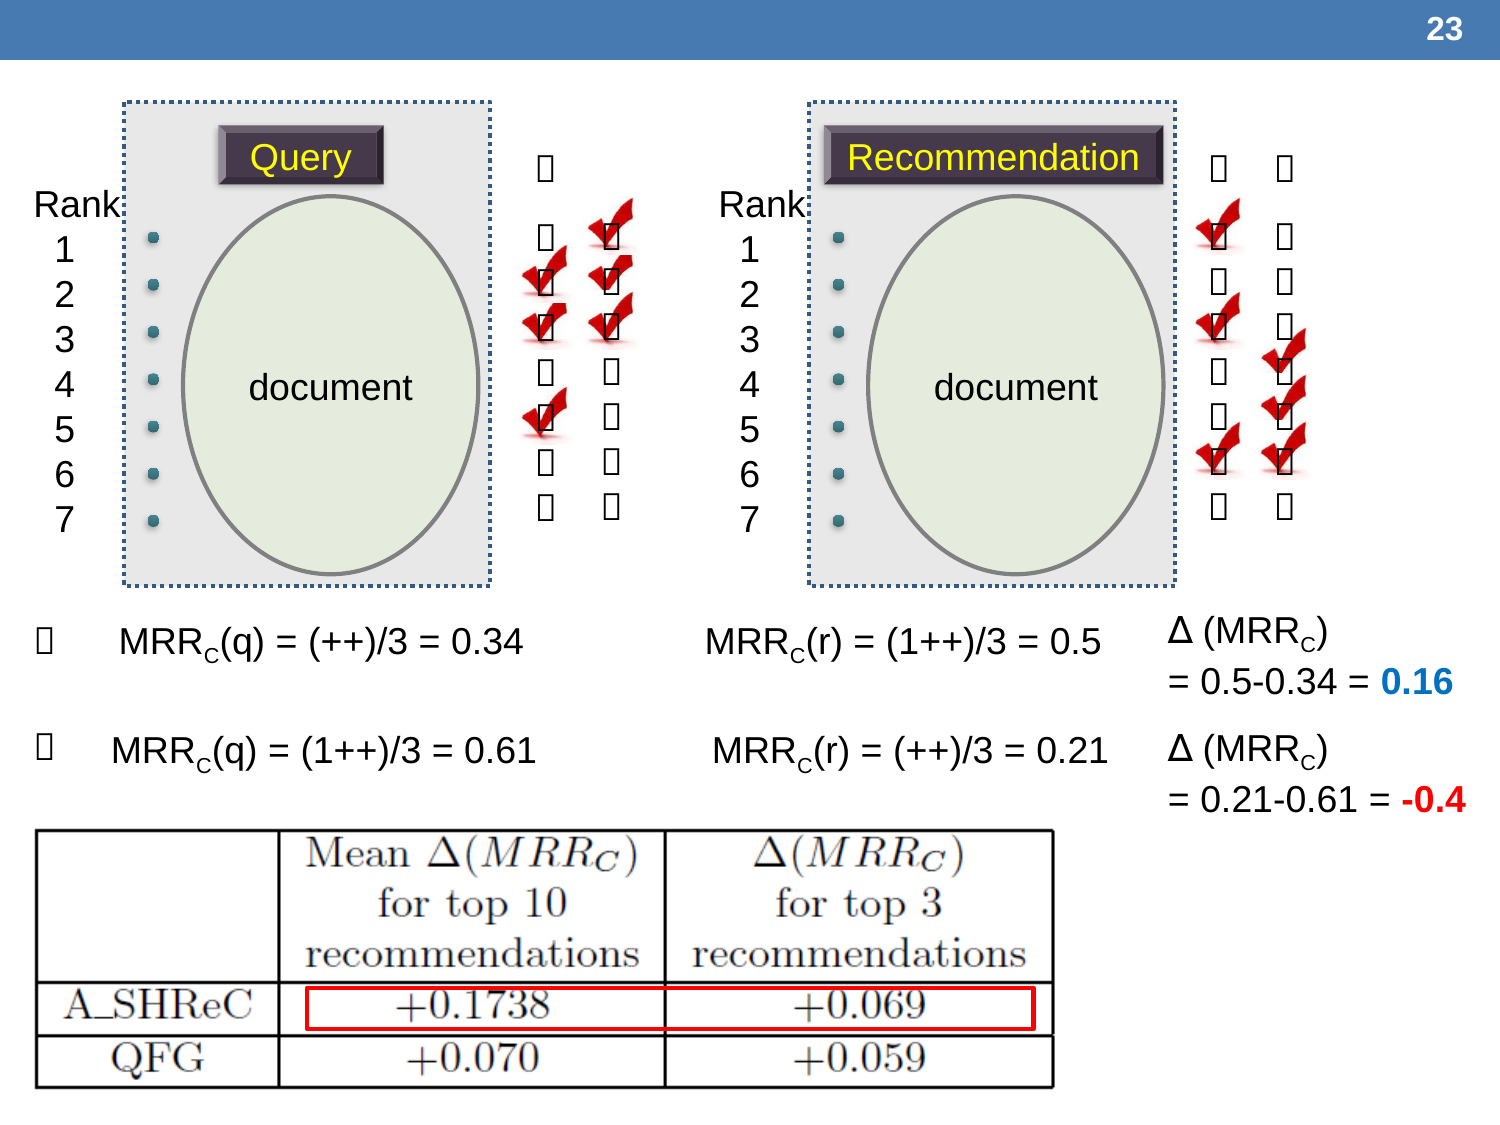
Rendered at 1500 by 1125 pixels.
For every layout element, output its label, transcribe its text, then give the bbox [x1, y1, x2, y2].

picture [1252, 325, 1312, 480]
text_box [147, 467, 160, 480]
text_box [832, 420, 845, 433]
picture [1186, 420, 1247, 480]
text_box        [519, 357, 573, 384]
text_box  [1192, 137, 1246, 195]
text_box [832, 373, 845, 386]
text_box [147, 420, 160, 433]
text_box [147, 326, 160, 339]
picture [1186, 290, 1247, 350]
text_box  [18, 609, 71, 670]
text_box [832, 278, 845, 291]
text_box        [519, 452, 573, 537]
text_box  [519, 137, 572, 197]
text_box [147, 278, 160, 291]
text_box  [1258, 137, 1312, 197]
picture [29, 823, 1058, 1095]
text_box        [519, 206, 573, 243]
text_box [832, 515, 845, 528]
text_box Recommendation [823, 125, 1164, 185]
text_box  [18, 715, 71, 776]
text_box [832, 467, 845, 480]
text_box [832, 231, 845, 244]
slide_number 23 [1411, 0, 1495, 54]
text_box [147, 231, 160, 244]
text_box [832, 326, 845, 339]
text_box document [180, 194, 481, 577]
text_box [807, 100, 1177, 588]
text_box ∆ (MRRC) = 0.21-0.61 = -0.4 [1153, 716, 1481, 828]
text_box ∆ (MRRC) = 0.5-0.34 = 0.16 [1153, 598, 1469, 710]
picture [513, 385, 573, 445]
text_box        [1192, 357, 1246, 419]
text_box        [1258, 487, 1312, 536]
picture [513, 243, 573, 350]
picture [1186, 195, 1247, 256]
text_box [122, 100, 492, 588]
text_box        [1192, 263, 1246, 290]
text_box [147, 373, 160, 386]
picture [579, 195, 639, 350]
text_box        [1192, 487, 1246, 536]
text_box        [1258, 205, 1312, 325]
text_box Query [218, 125, 384, 185]
text_box Rank 1 2 3 4 5 6 7 [703, 172, 821, 548]
text_box document [866, 194, 1166, 577]
text_box        [585, 357, 638, 536]
text_box Rank 1 2 3 4 5 6 7 [18, 172, 136, 548]
text_box [147, 515, 160, 528]
